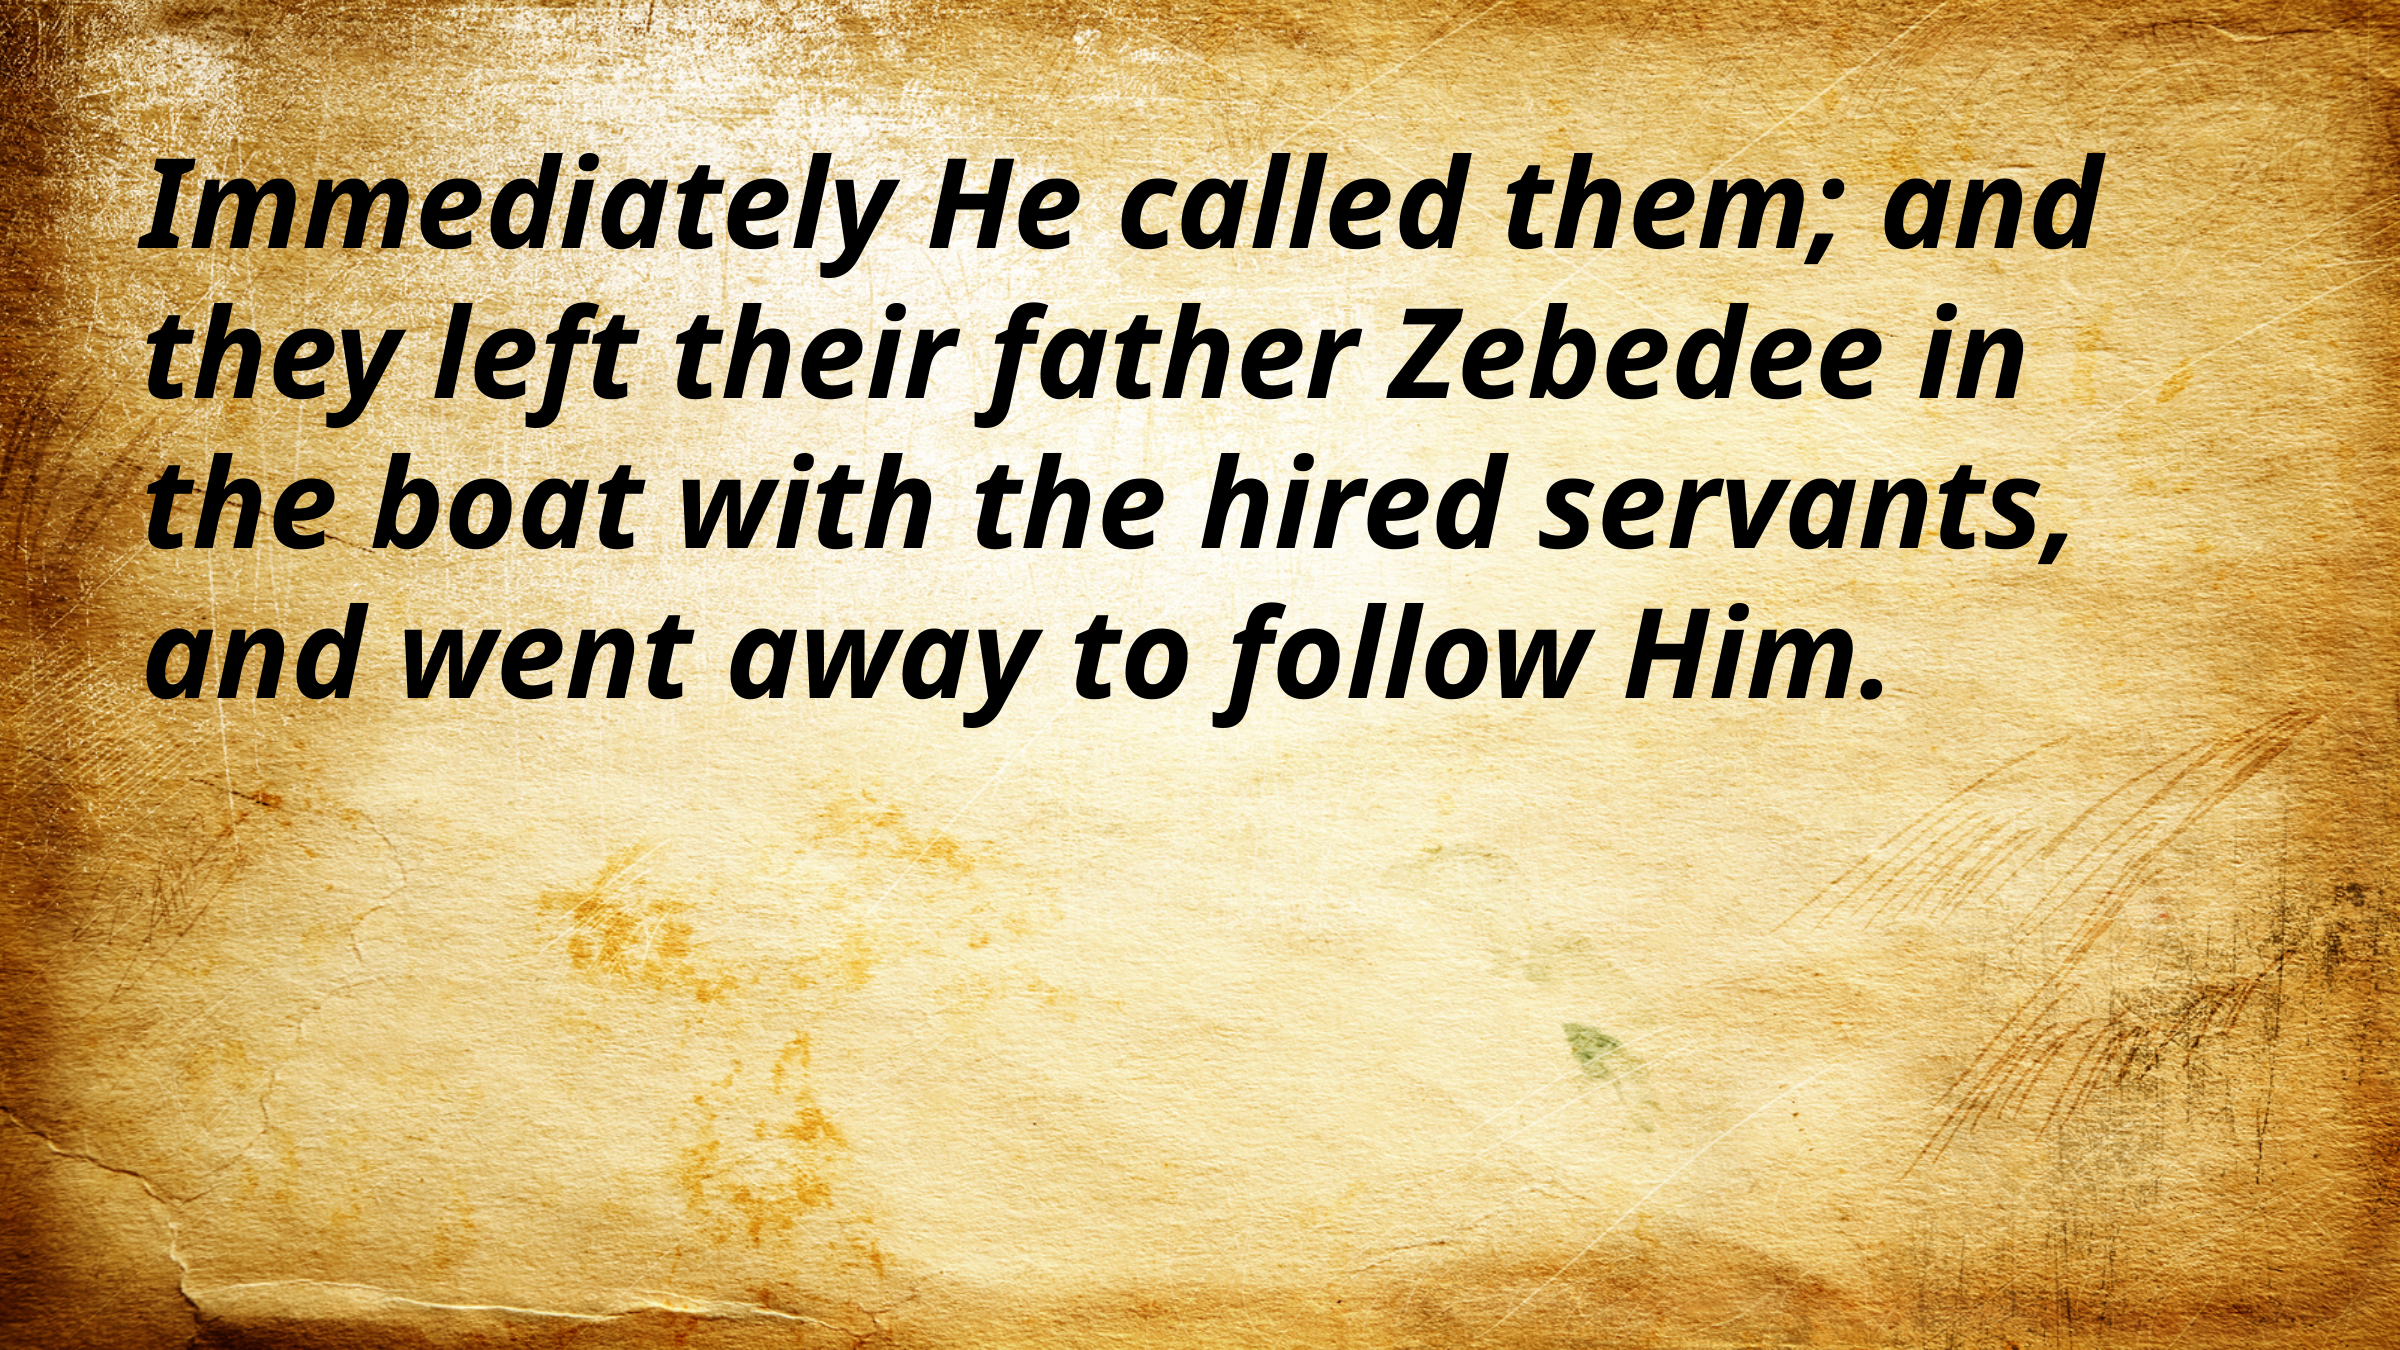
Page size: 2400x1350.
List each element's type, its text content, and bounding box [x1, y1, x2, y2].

picture [0, 0, 2400, 1350]
list Immediately He called them; and they left their father Zebedee in the boat with the hired servants, and went away to follow Him. [120, 112, 2280, 1238]
